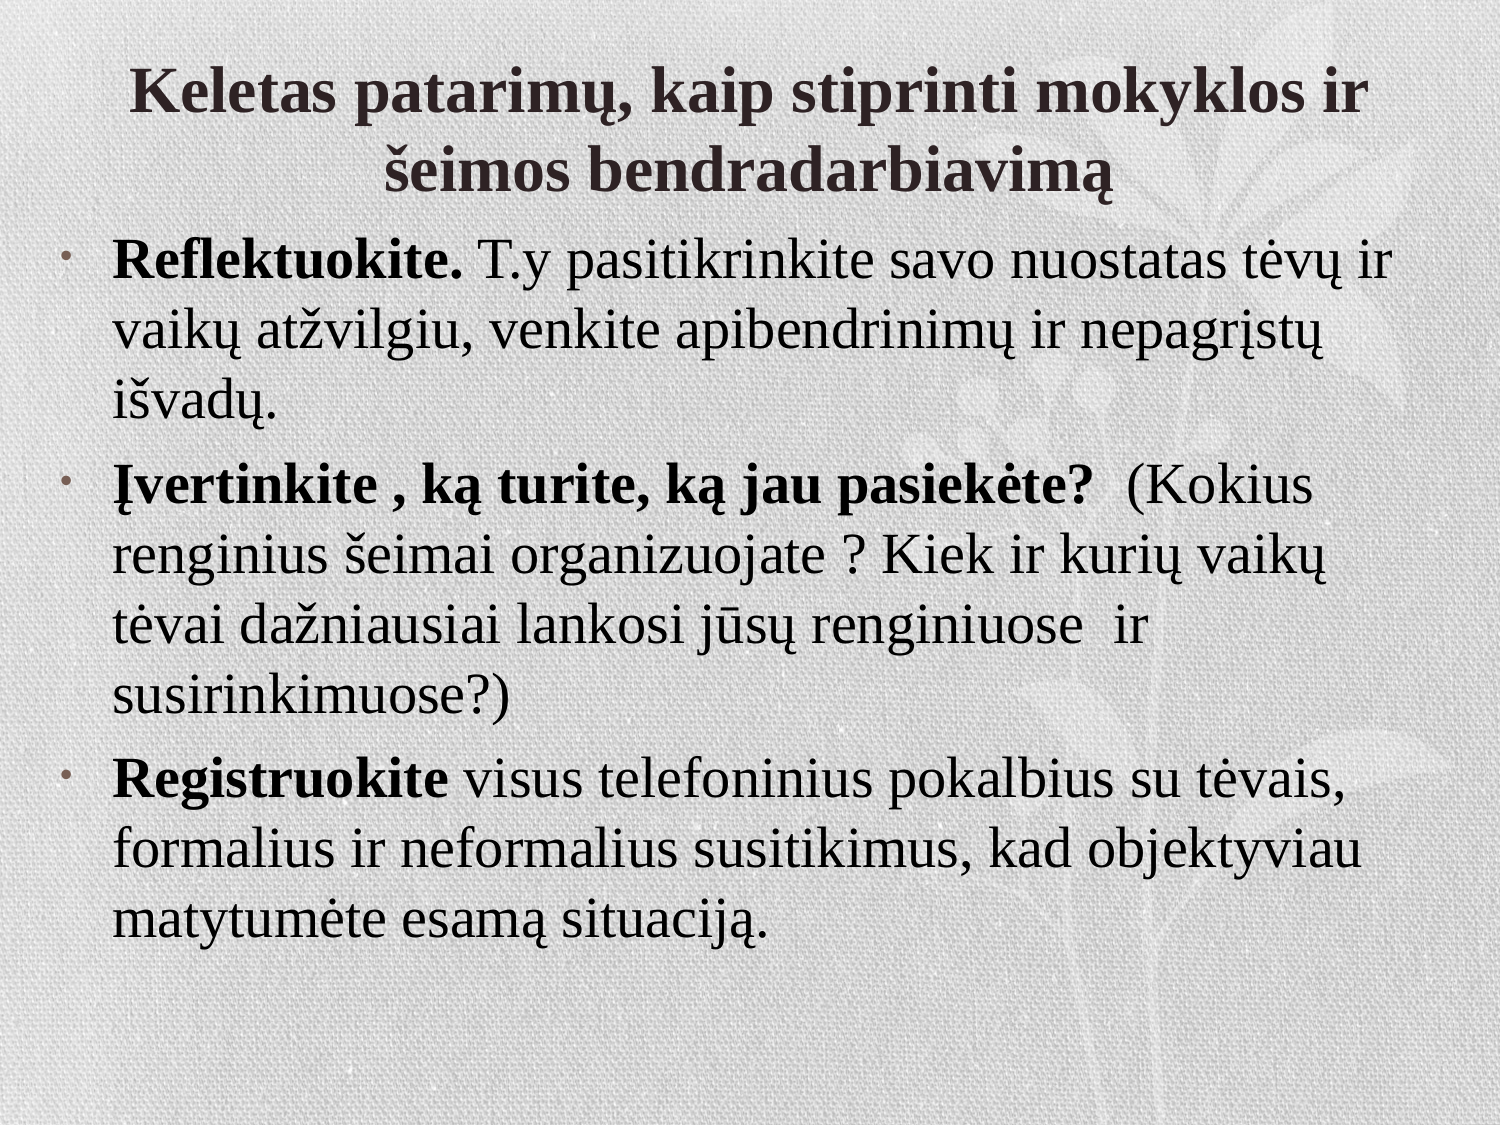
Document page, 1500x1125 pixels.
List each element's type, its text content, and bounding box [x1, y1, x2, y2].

list Reflektuokite. T.y pasitikrinkite savo nuostatas tėvų ir vaikų atžvilgiu, venkite apibendrinimų ir nepagrįstų išvadų. Įvertinkite , ką turite, ką jau pasiekėte? (Kokius renginius šeimai organizuojate ? Kiek ir kurių vaikų tėvai dažniausiai lankosi jūsų renginiuose ir susirinkimuose?) Registruokite visus telefoninius pokalbius su tėvais, formalius ir neformalius susitikimus, kad objektyviau matytumėte esamą situaciją. [45, 213, 1455, 1023]
title Keletas patarimų, kaip stiprinti mokyklos ir šeimos bendradarbiavimą [45, 37, 1455, 213]
